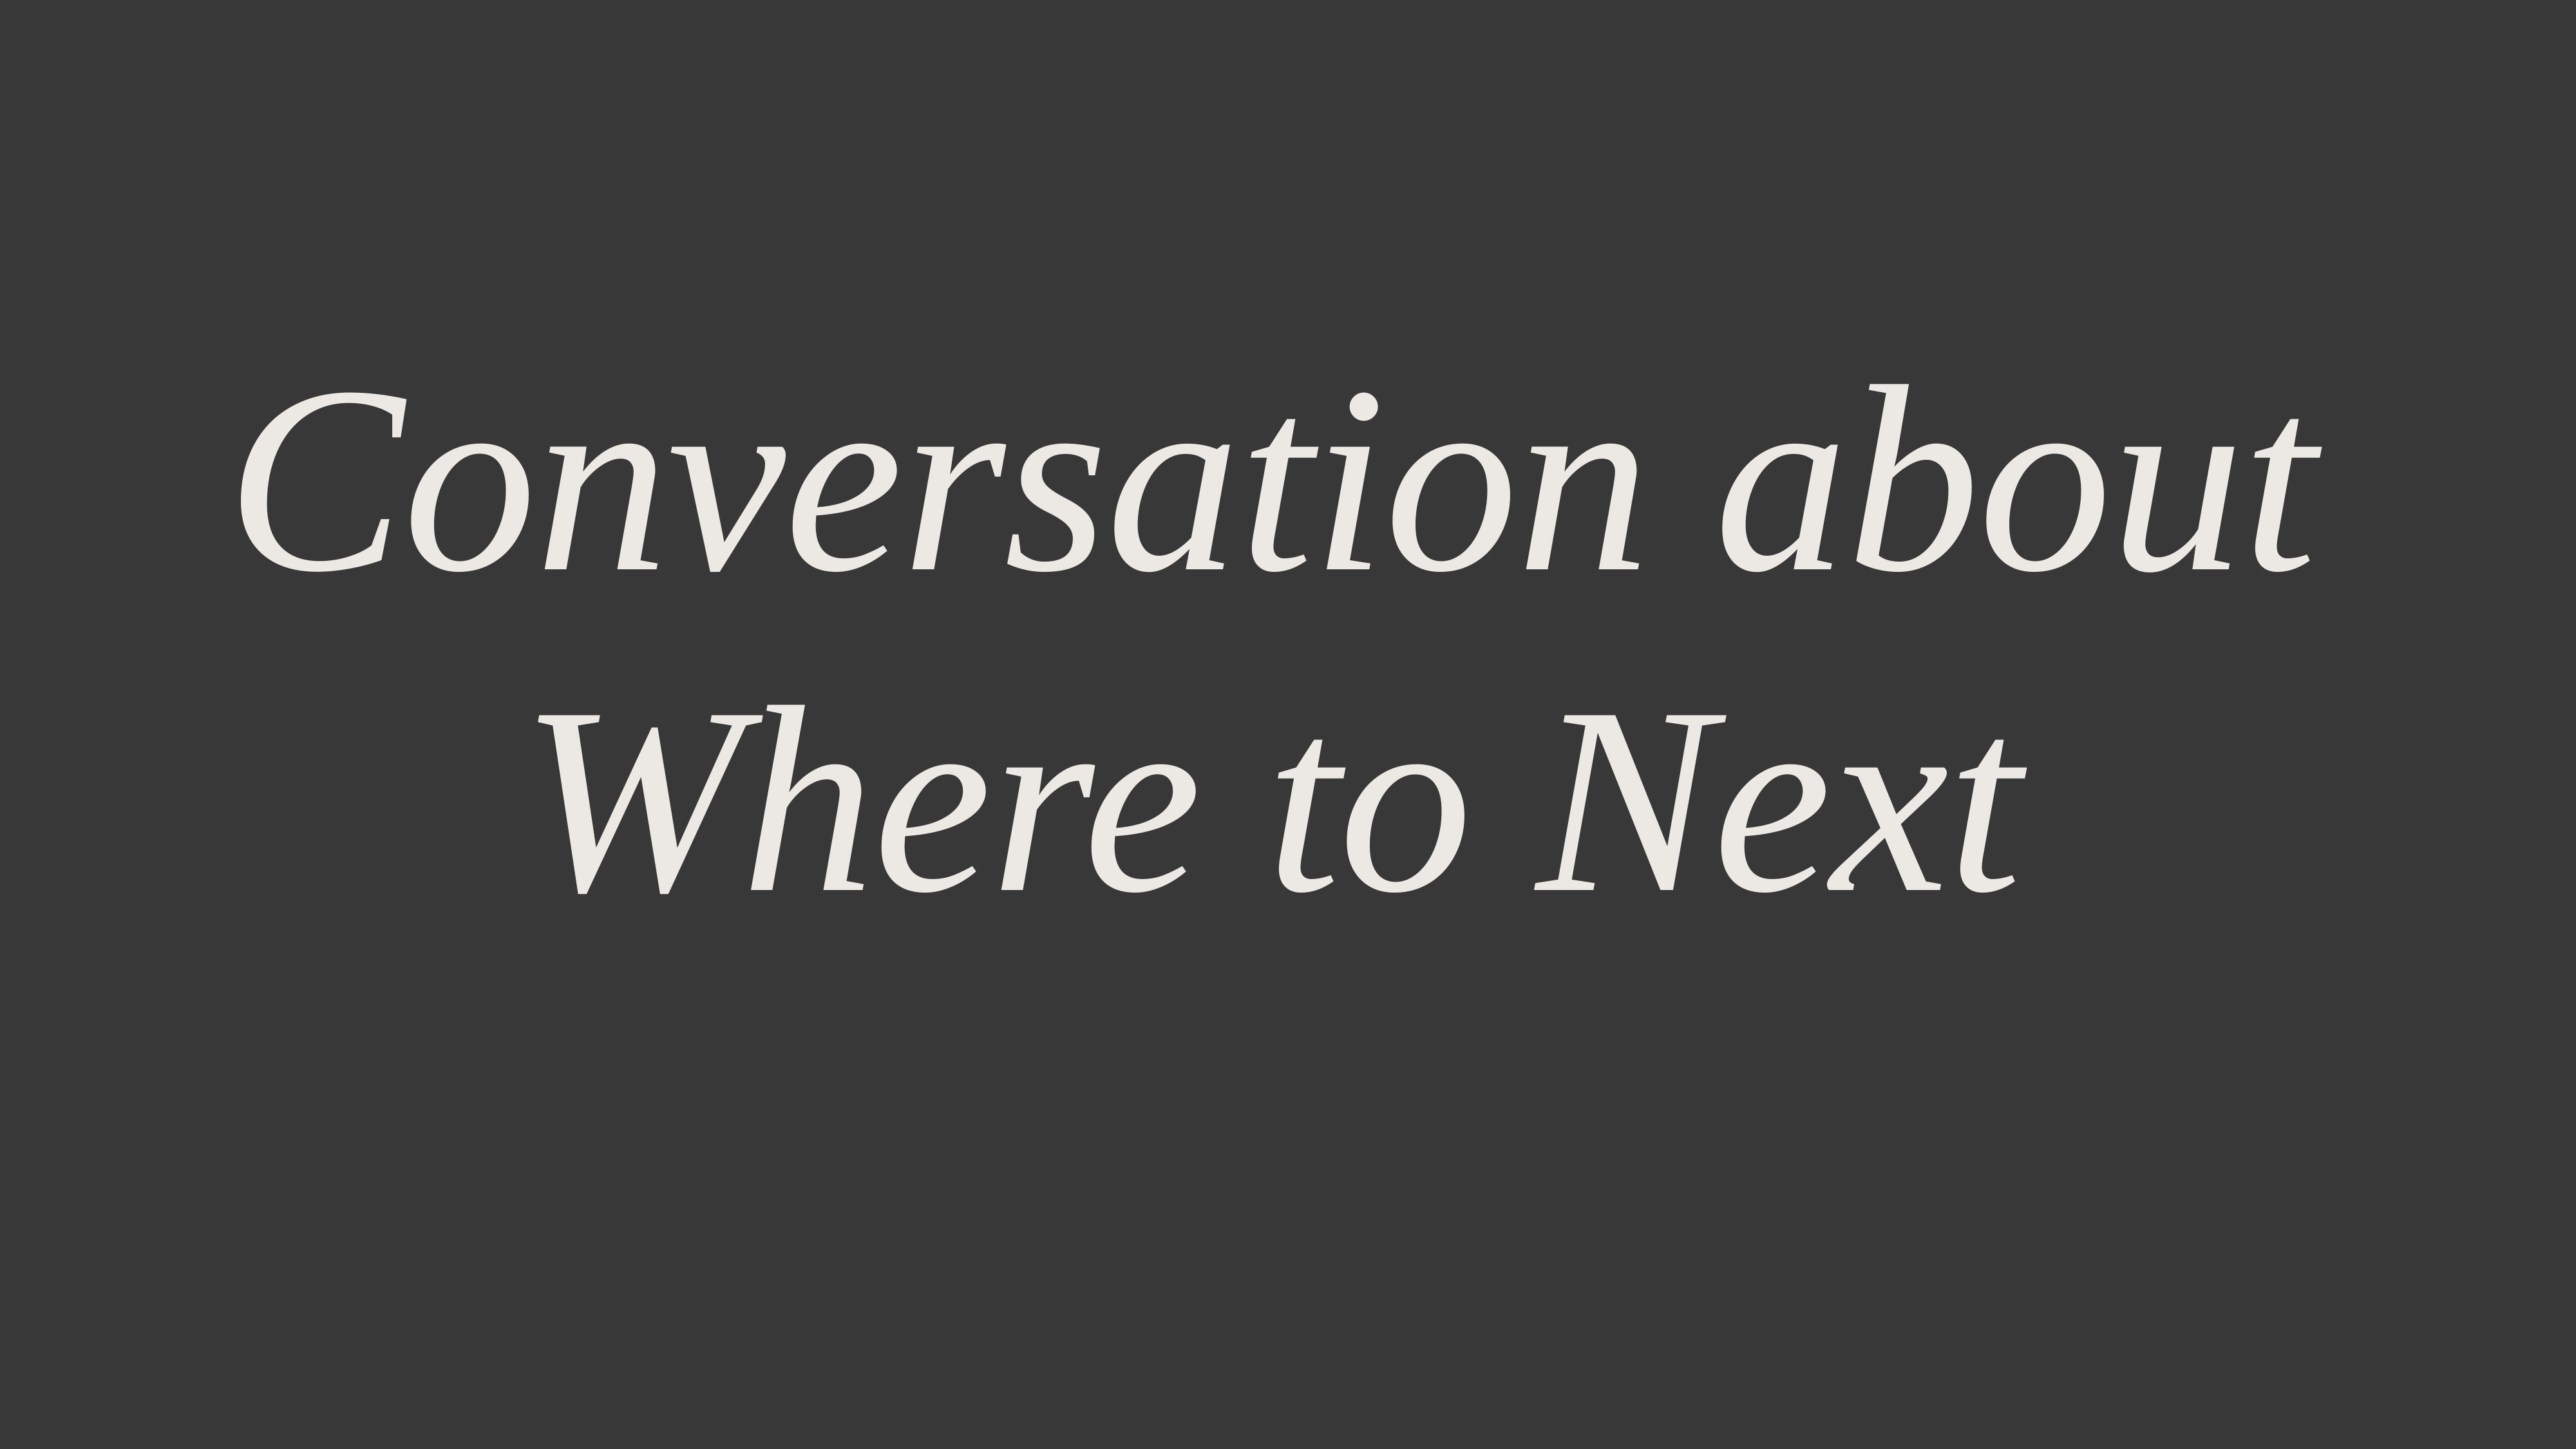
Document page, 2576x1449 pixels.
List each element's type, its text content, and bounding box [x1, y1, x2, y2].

list Conversation about Where to Next [160, 293, 2383, 960]
